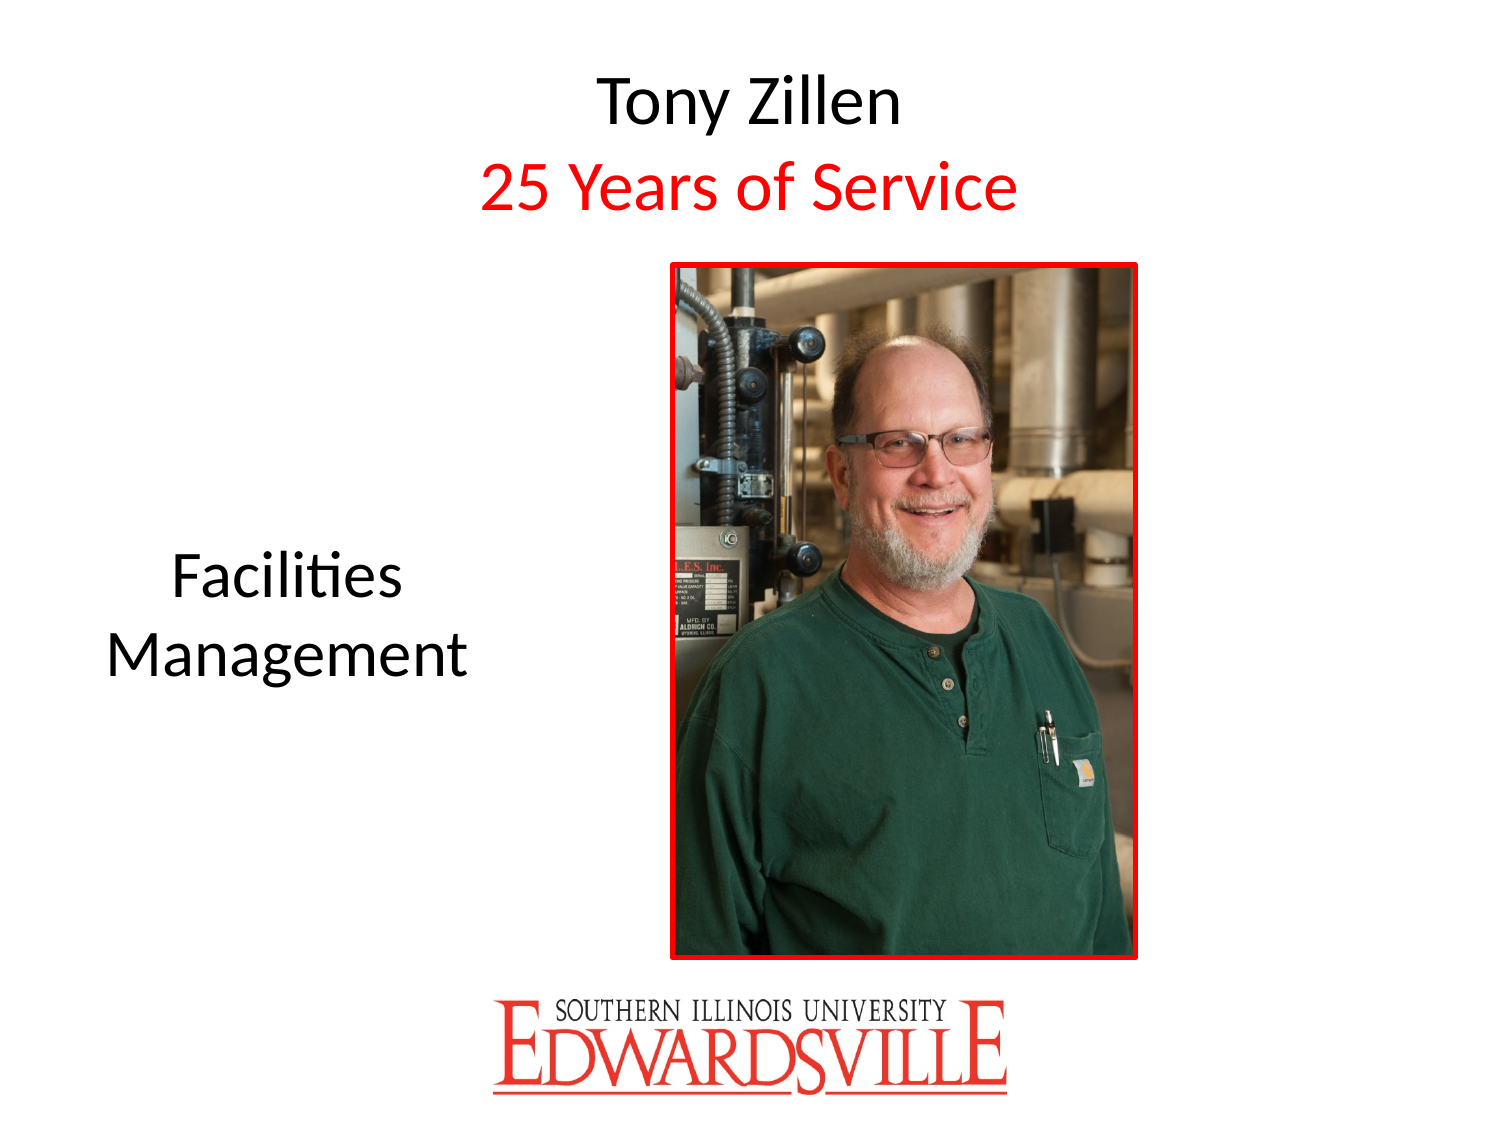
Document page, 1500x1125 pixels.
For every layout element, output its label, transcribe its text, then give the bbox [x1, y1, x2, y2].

text_box Facilities Management [87, 522, 488, 698]
title Tony Zillen 25 Years of Service [75, 45, 1425, 233]
picture [493, 999, 1007, 1095]
picture [674, 267, 1133, 956]
